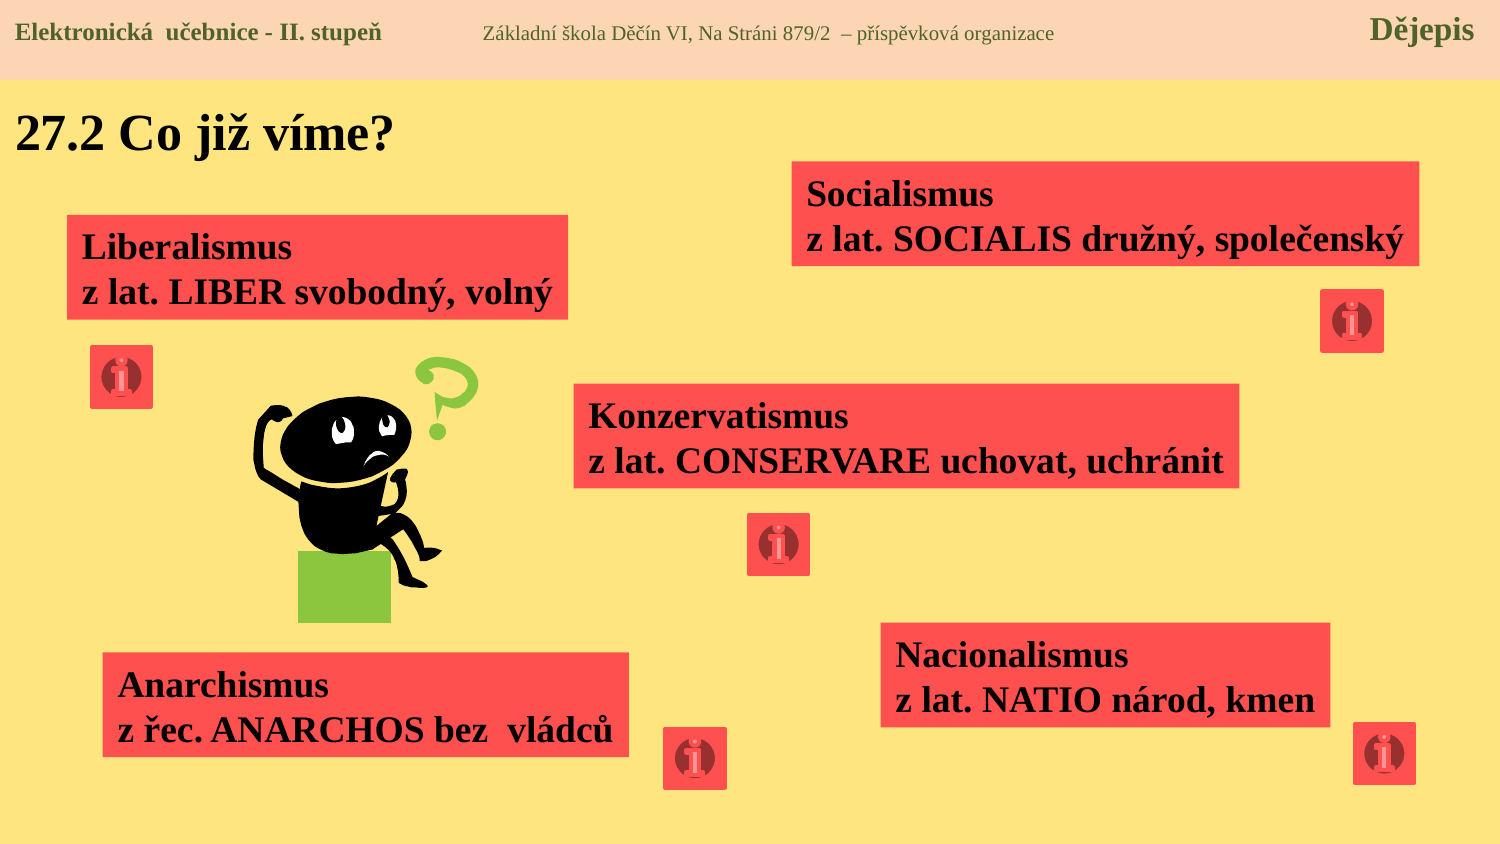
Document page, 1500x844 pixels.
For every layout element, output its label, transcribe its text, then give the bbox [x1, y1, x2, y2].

text_box Anarchismus z řec. ANARCHOS bez vládců [102, 652, 629, 758]
text_box Konzervatismus z lat. CONSERVARE uchovat, uchránit [573, 383, 1240, 489]
text_box [663, 727, 727, 790]
text_box [747, 513, 810, 576]
text_box [1353, 722, 1416, 785]
picture [253, 356, 479, 623]
text_box Elektronická učebnice - II. stupeň Základní škola Děčín VI, Na Stráni 879/2 – příspěvková organizace Dějepis [0, 0, 1500, 80]
text_box [1320, 289, 1384, 353]
text_box Socialismus z lat. SOCIALIS družný, společenský [791, 161, 1420, 267]
title 27.2 Co již víme? [0, 80, 443, 179]
text_box Liberalismus z lat. LIBER svobodný, volný [67, 214, 569, 320]
text_box [90, 345, 153, 409]
text_box Nacionalismus z lat. NATIO národ, kmen [880, 622, 1331, 728]
